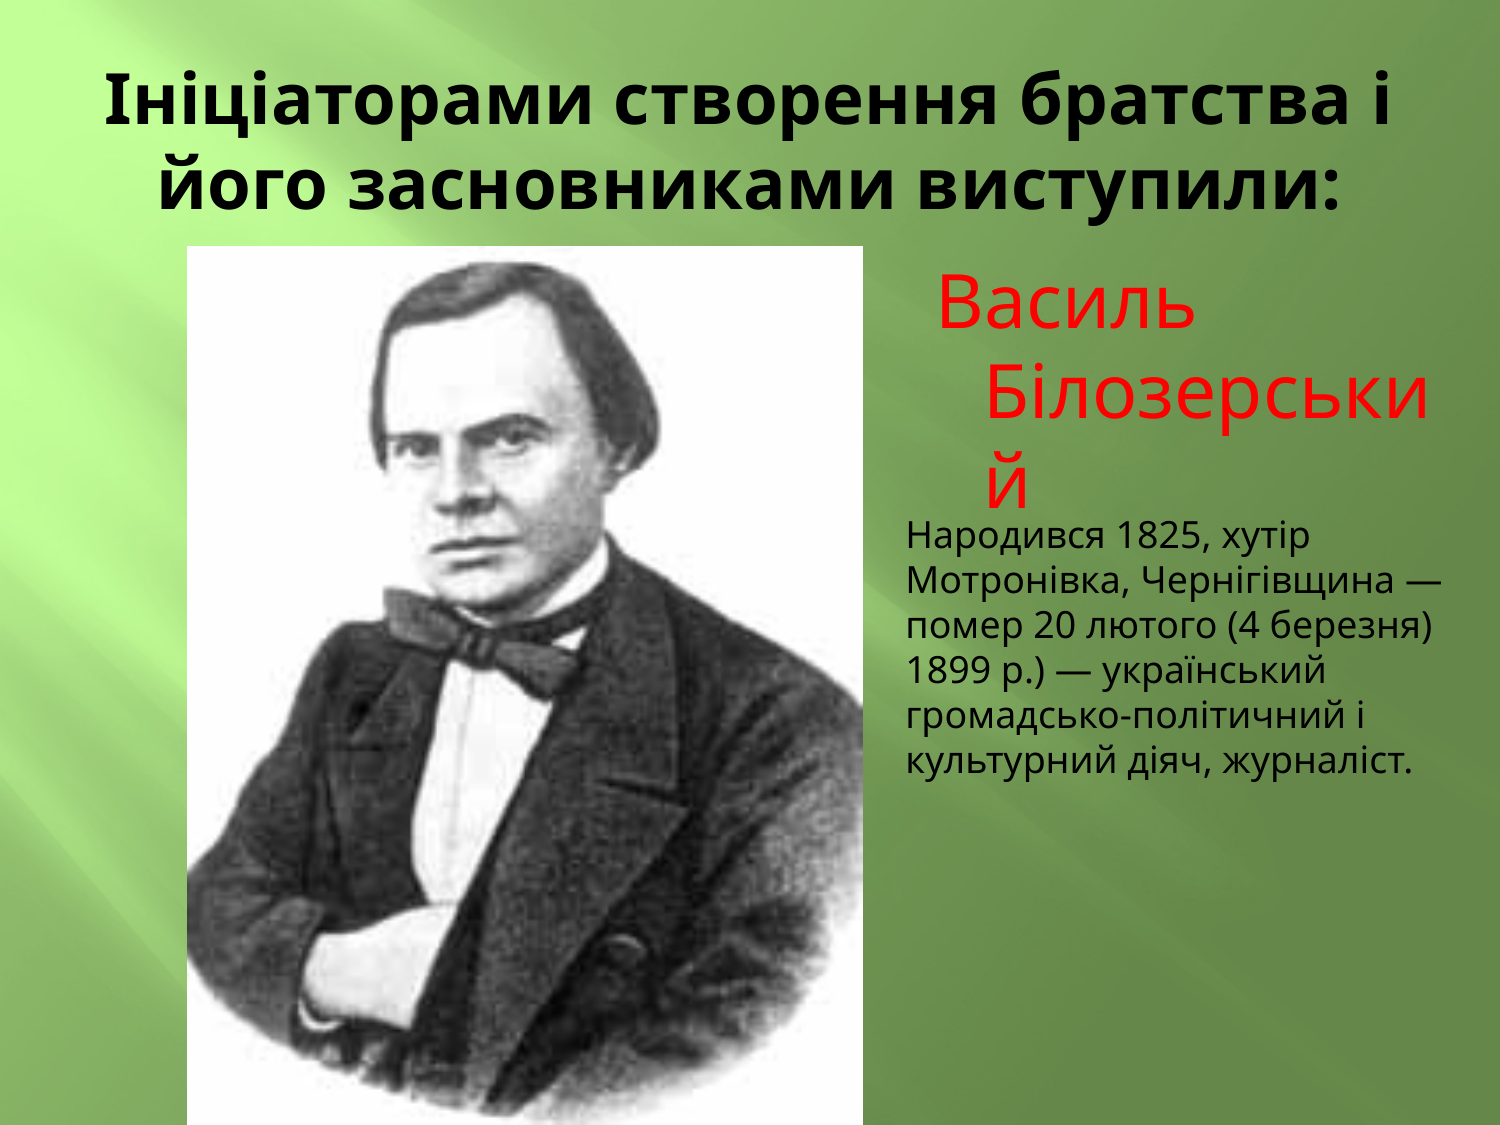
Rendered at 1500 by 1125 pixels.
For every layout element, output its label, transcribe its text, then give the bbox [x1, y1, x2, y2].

title Ініціаторами створення братства і його засновниками виступили: [75, 45, 1425, 233]
list Василь Білозерський [878, 246, 1454, 503]
picture [187, 245, 863, 1125]
text_box Народився 1825, хутір Мотронівка, Чернігівщина — помер 20 лютого (4 березня) 1899 р.) — український громадсько-політичний і культурний діяч, журналіст. [905, 503, 1500, 789]
